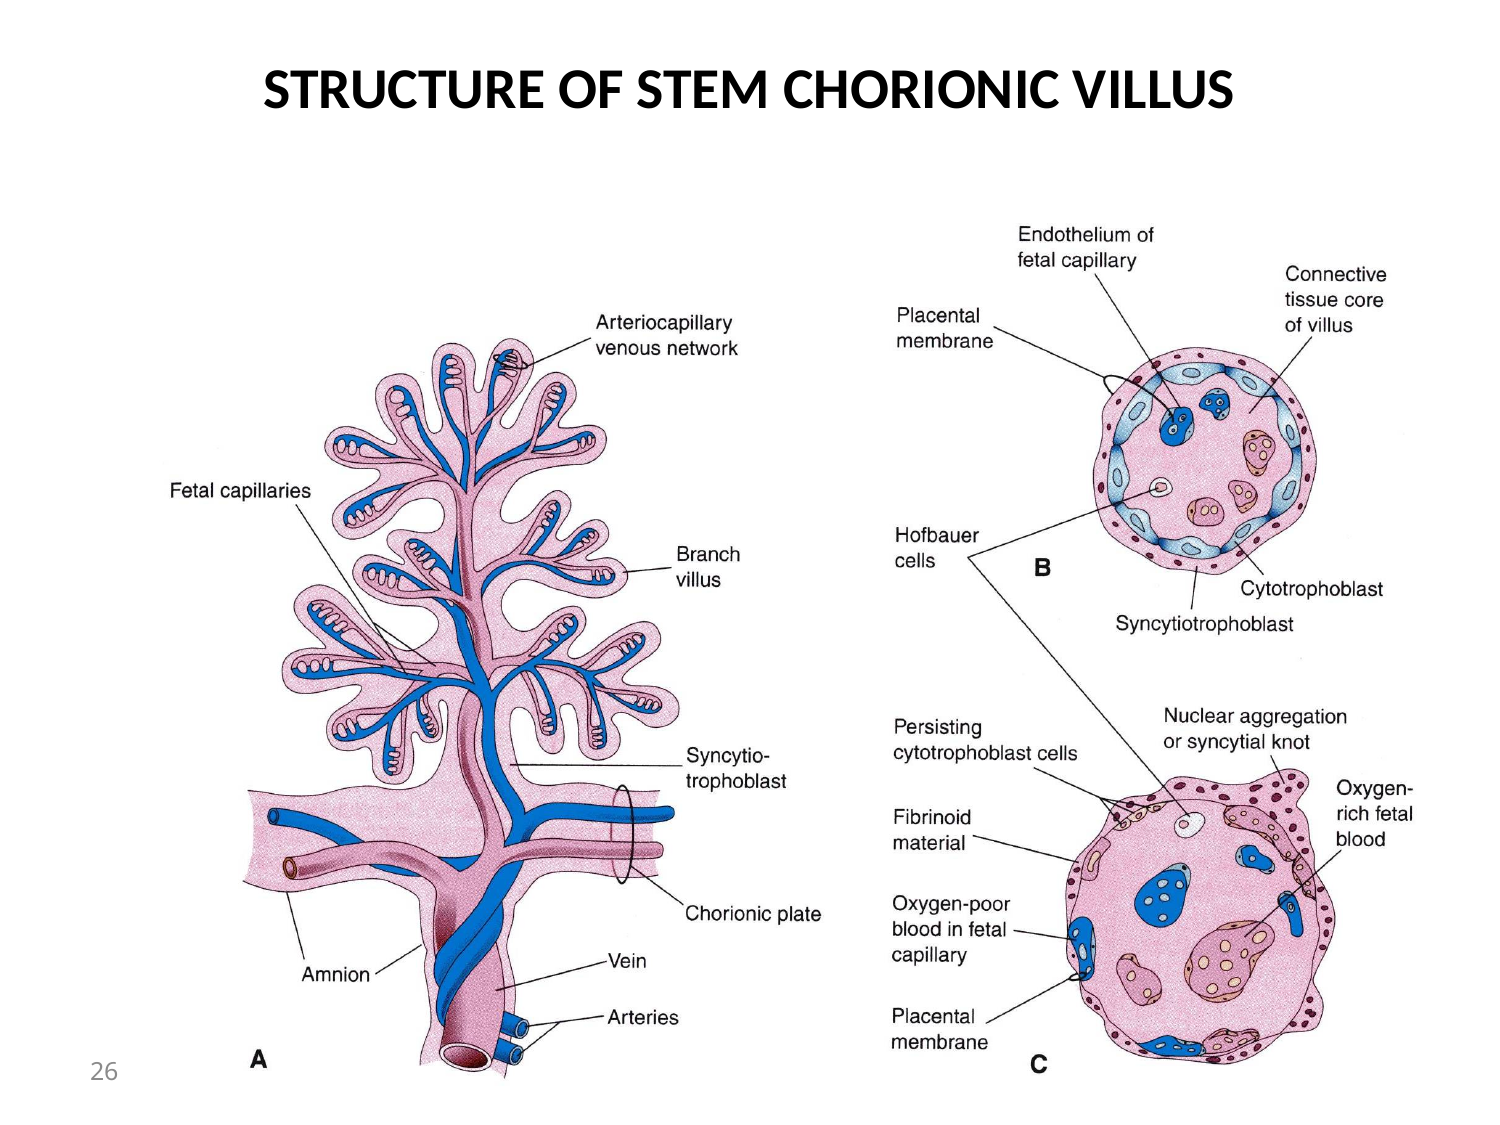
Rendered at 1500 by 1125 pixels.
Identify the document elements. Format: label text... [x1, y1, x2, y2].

picture [159, 207, 1435, 1093]
slide_number 26 [75, 1042, 425, 1103]
title STRUCTURE OF STEM CHORIONIC VILLUS [112, 42, 1388, 128]
